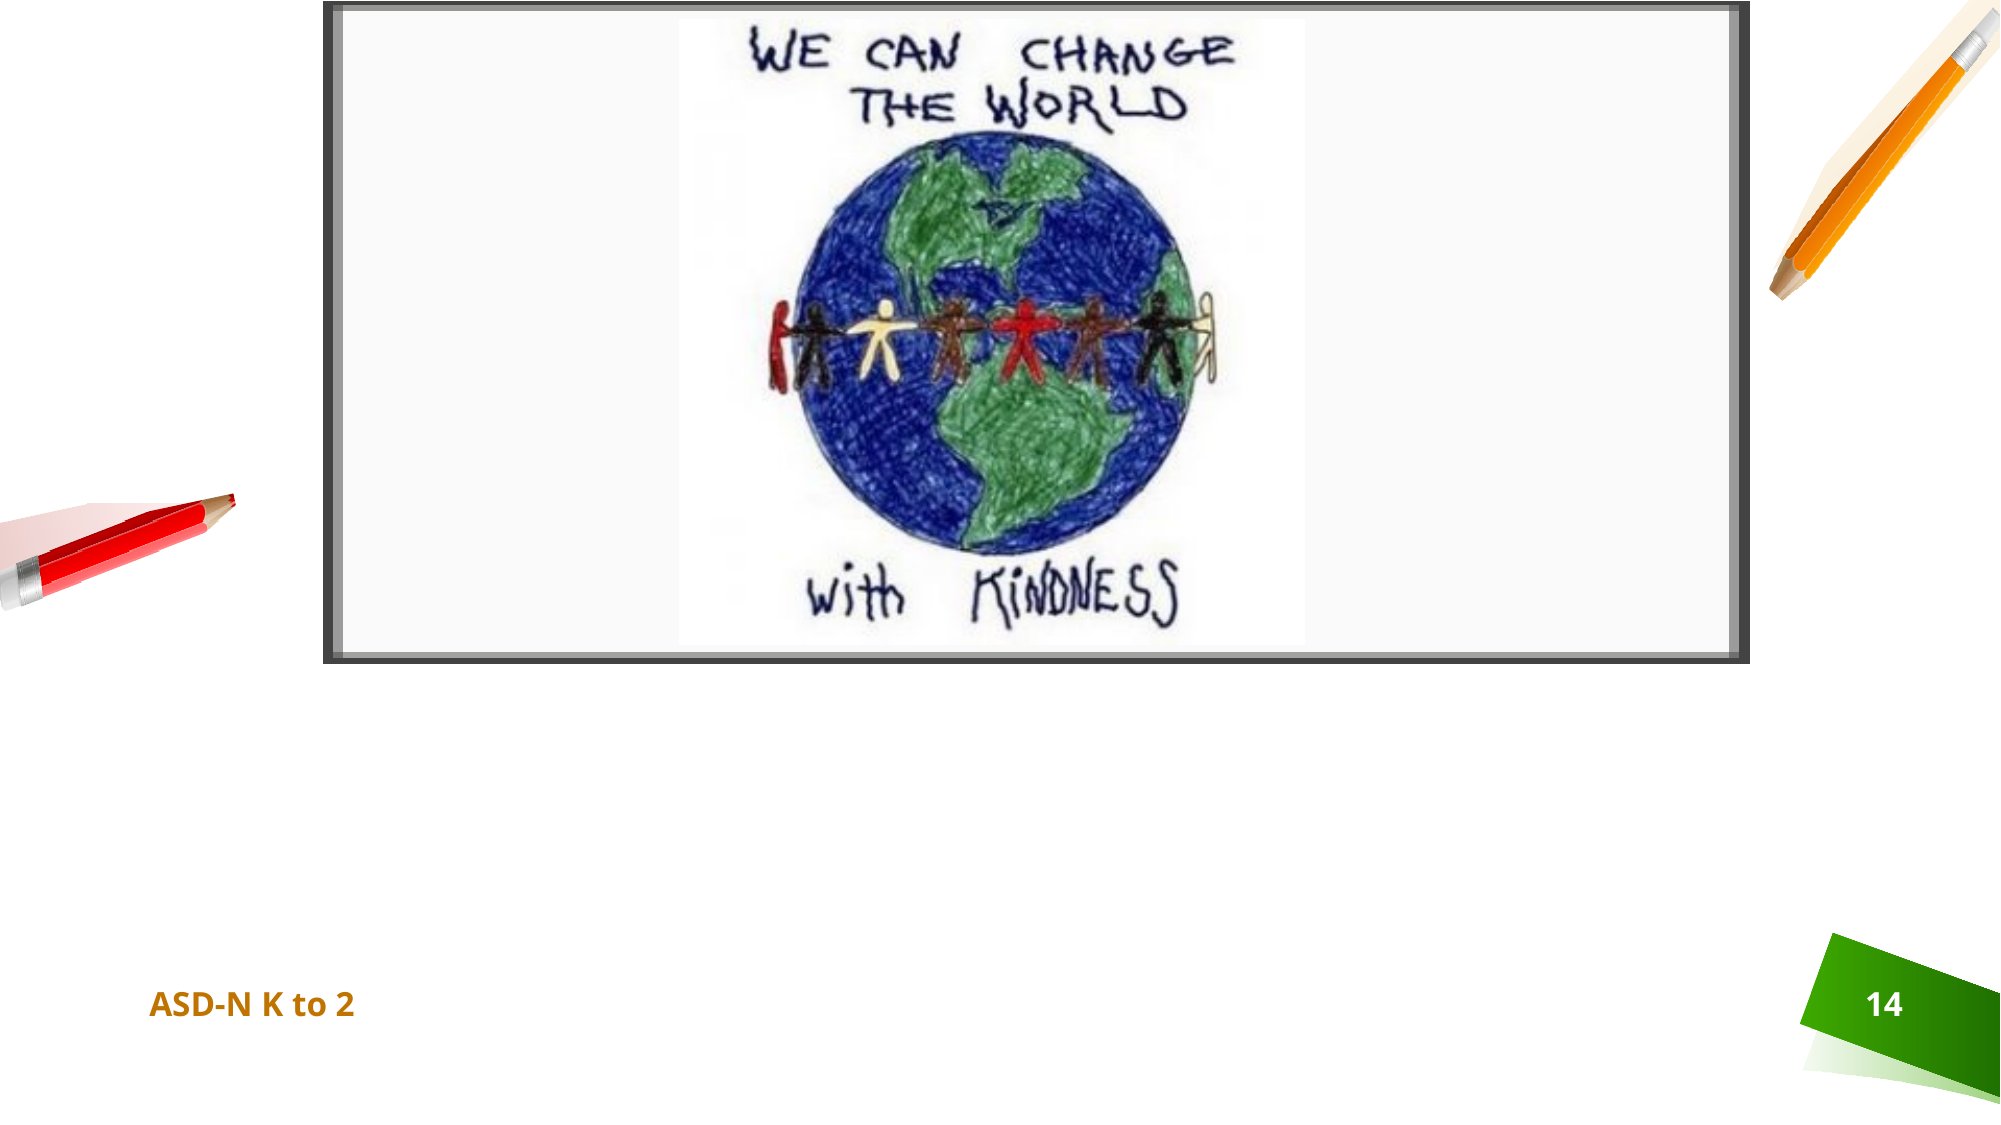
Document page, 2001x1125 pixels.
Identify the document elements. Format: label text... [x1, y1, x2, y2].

picture [1755, 0, 2000, 322]
picture [0, 493, 248, 613]
slide_number 14 [1831, 975, 1937, 1036]
picture [679, 19, 1305, 645]
footer ASD-N K to 2 [149, 975, 583, 1036]
